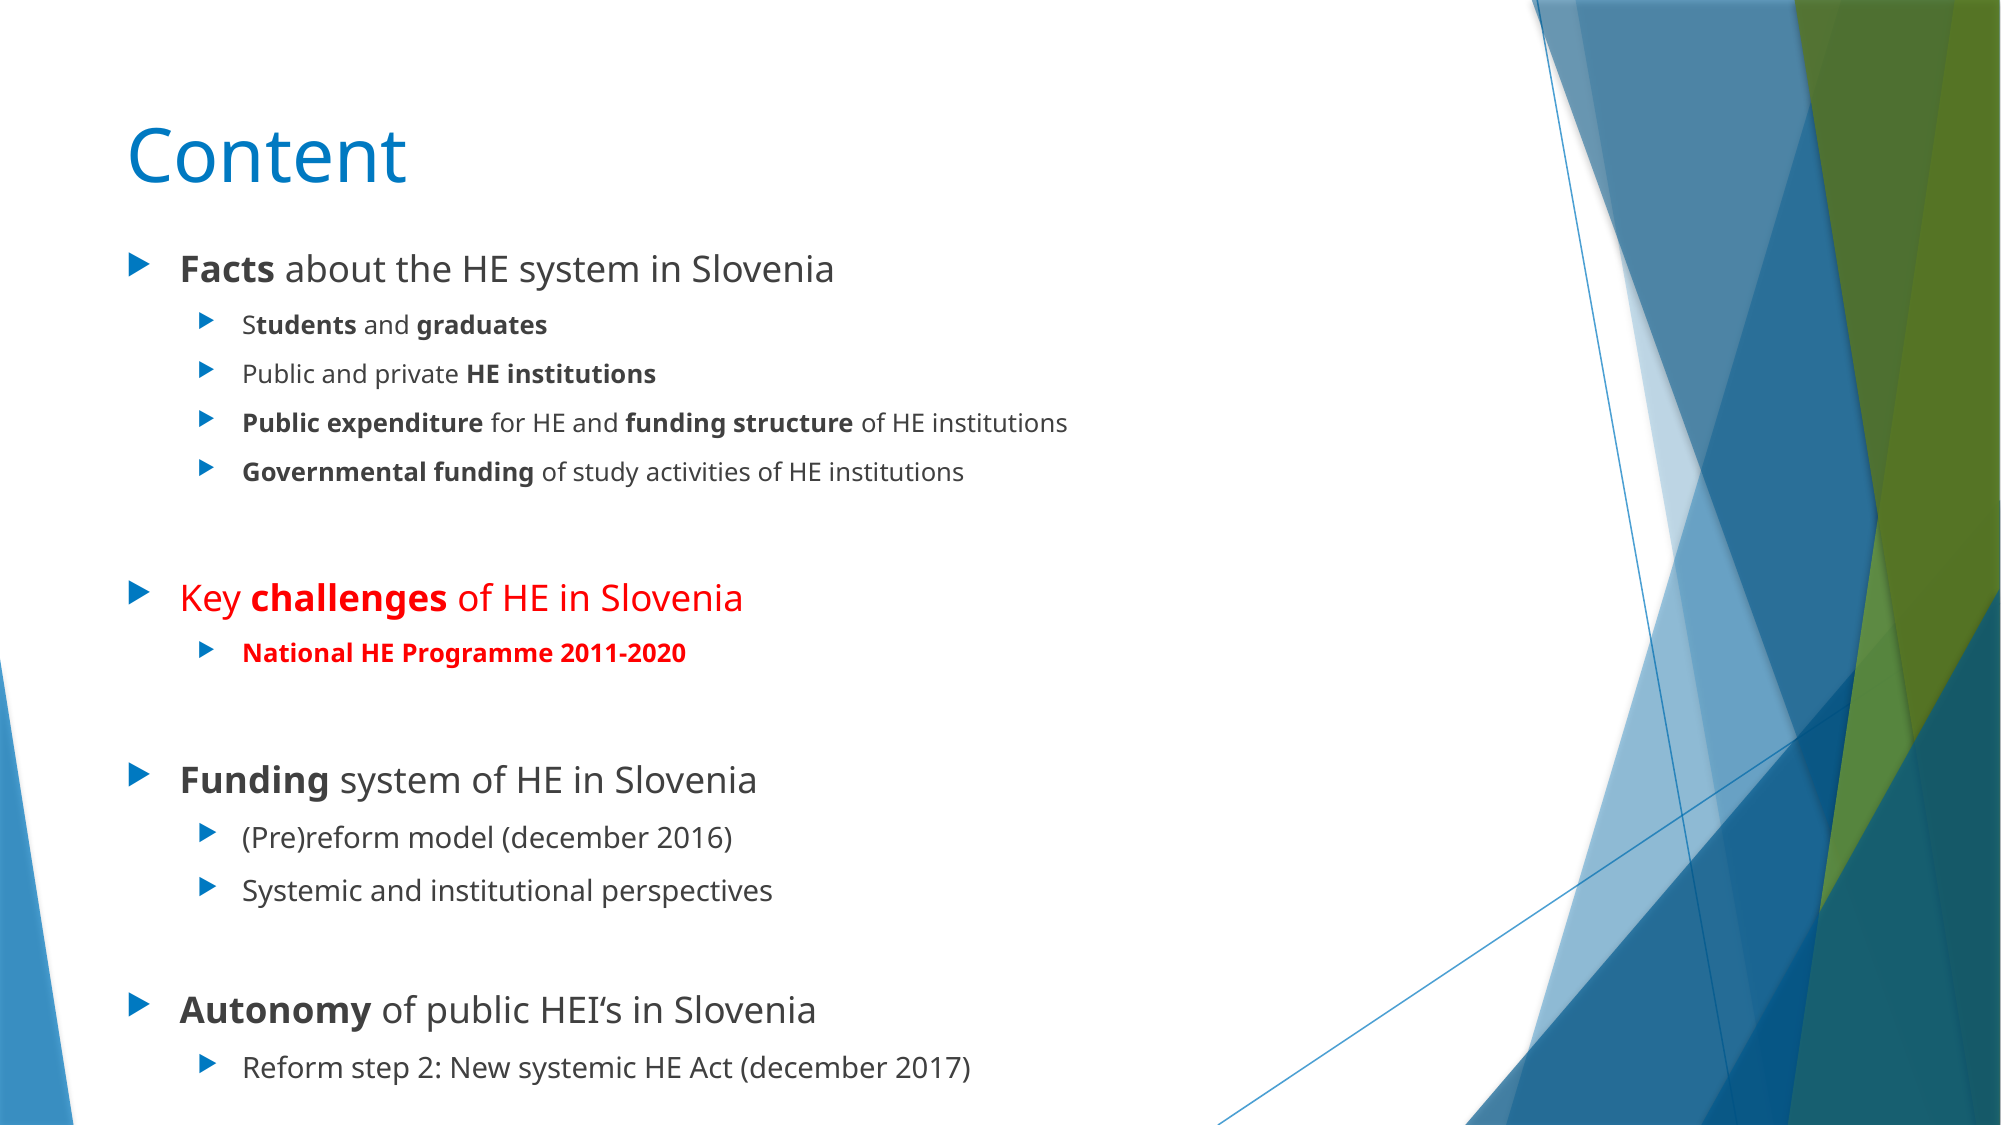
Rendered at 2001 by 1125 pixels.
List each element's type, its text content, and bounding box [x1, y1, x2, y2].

title Content [111, 99, 1522, 238]
list Facts about the HE system in Slovenia Students and graduates Public and private HE institutions Public expenditure for HE and funding structure of HE institutions Governmental funding of study activities of HE institutions Key challenges of HE in Slovenia National HE Programme 2011-2020 Funding system of HE in Slovenia (Pre)reform model (december 2016) Systemic and institutional perspectives Autonomy of public HEI‘s in Slovenia Reform step 2: New systemic HE Act (december 2017) [111, 238, 1522, 1092]
